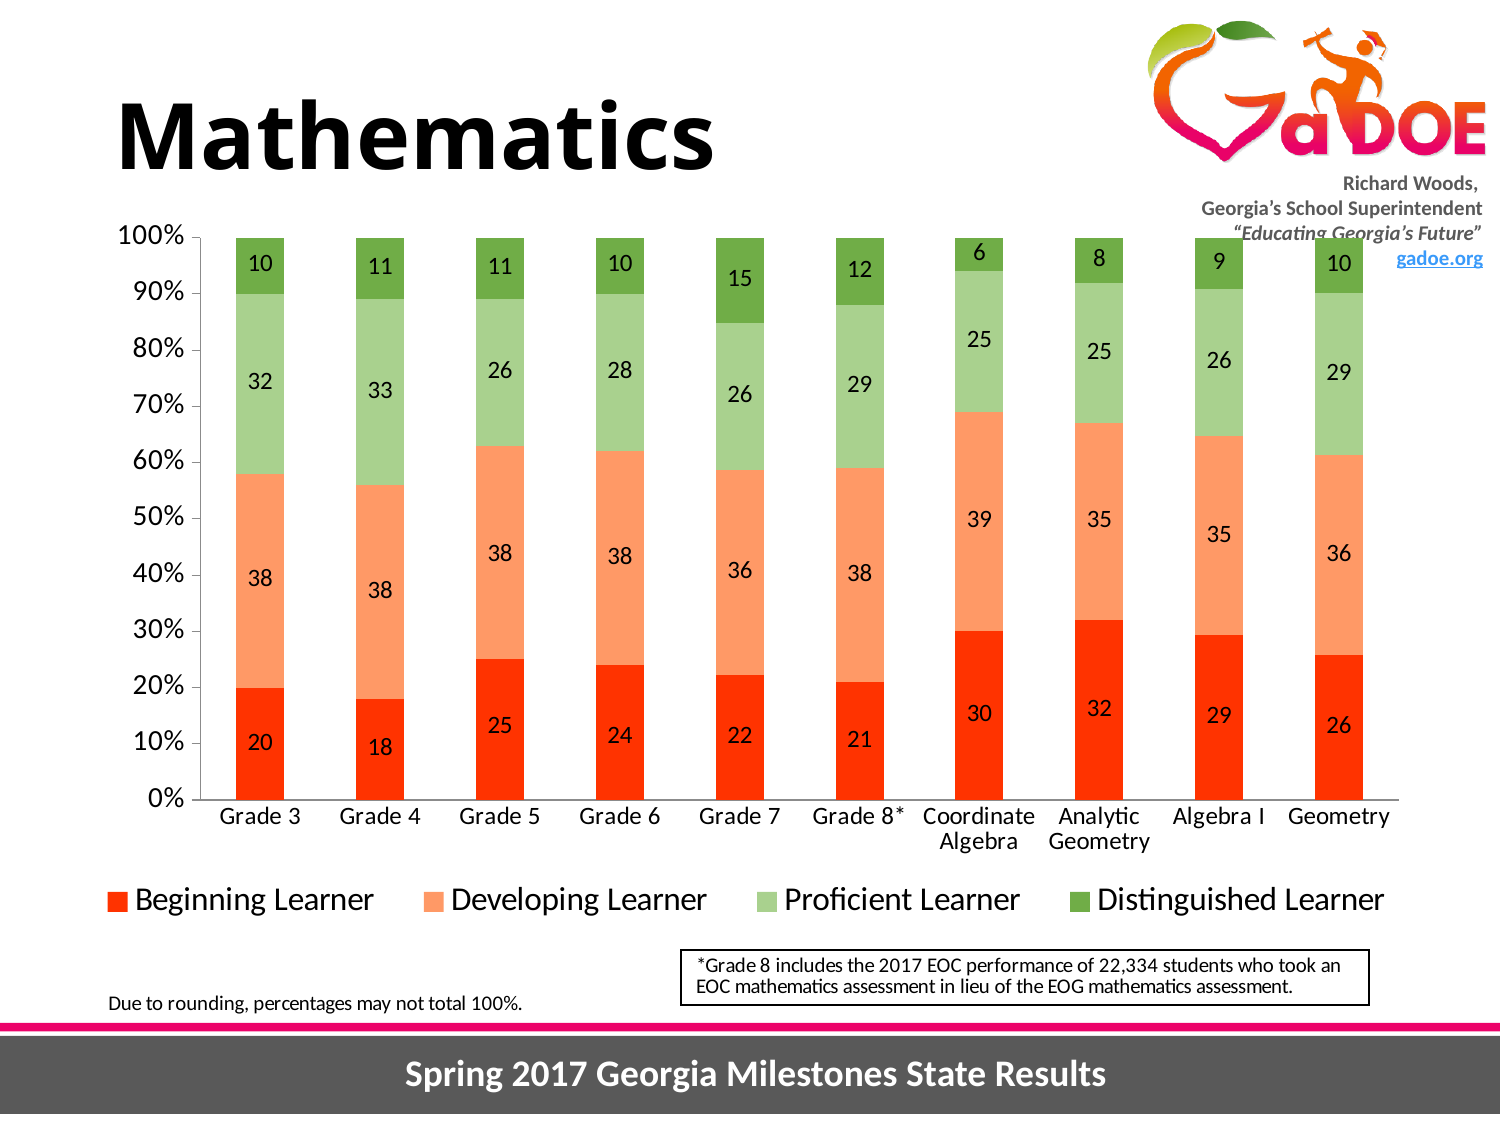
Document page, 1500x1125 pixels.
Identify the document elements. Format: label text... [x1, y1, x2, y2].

title Mathematics [99, 54, 1136, 199]
picture [1135, 8, 1499, 164]
footer Spring 2017 Georgia Milestones State Results [12, 1063, 1500, 1124]
chart [68, 199, 1444, 1050]
